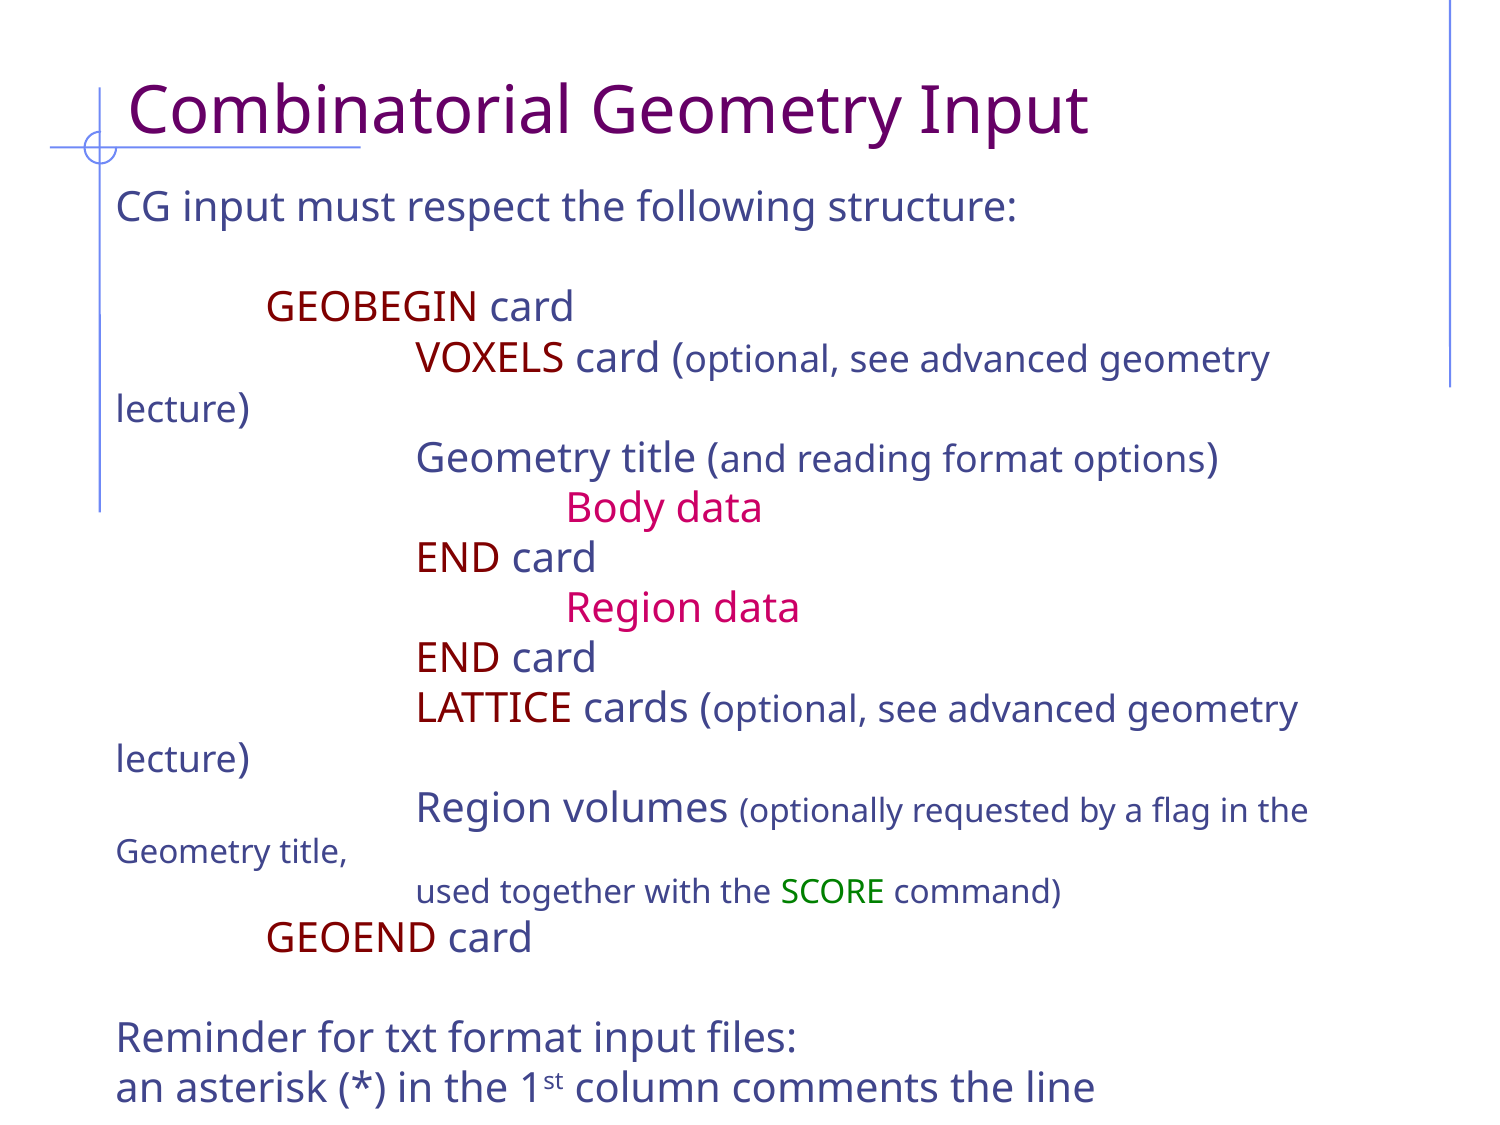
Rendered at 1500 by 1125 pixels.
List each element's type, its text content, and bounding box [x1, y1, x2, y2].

list CG input must respect the following structure: GEOBEGIN card VOXELS card (optional, see advanced geometry lecture) Geometry title (and reading format options) Body data END card Region data END card LATTICE cards (optional, see advanced geometry lecture) Region volumes (optionally requested by a flag in the Geometry title, used together with the SCORE command) GEOEND card Reminder for txt format input files: an asterisk (*) in the 1st column comments the line [100, 172, 1424, 1023]
title Combinatorial Geometry Input [111, 54, 1388, 155]
